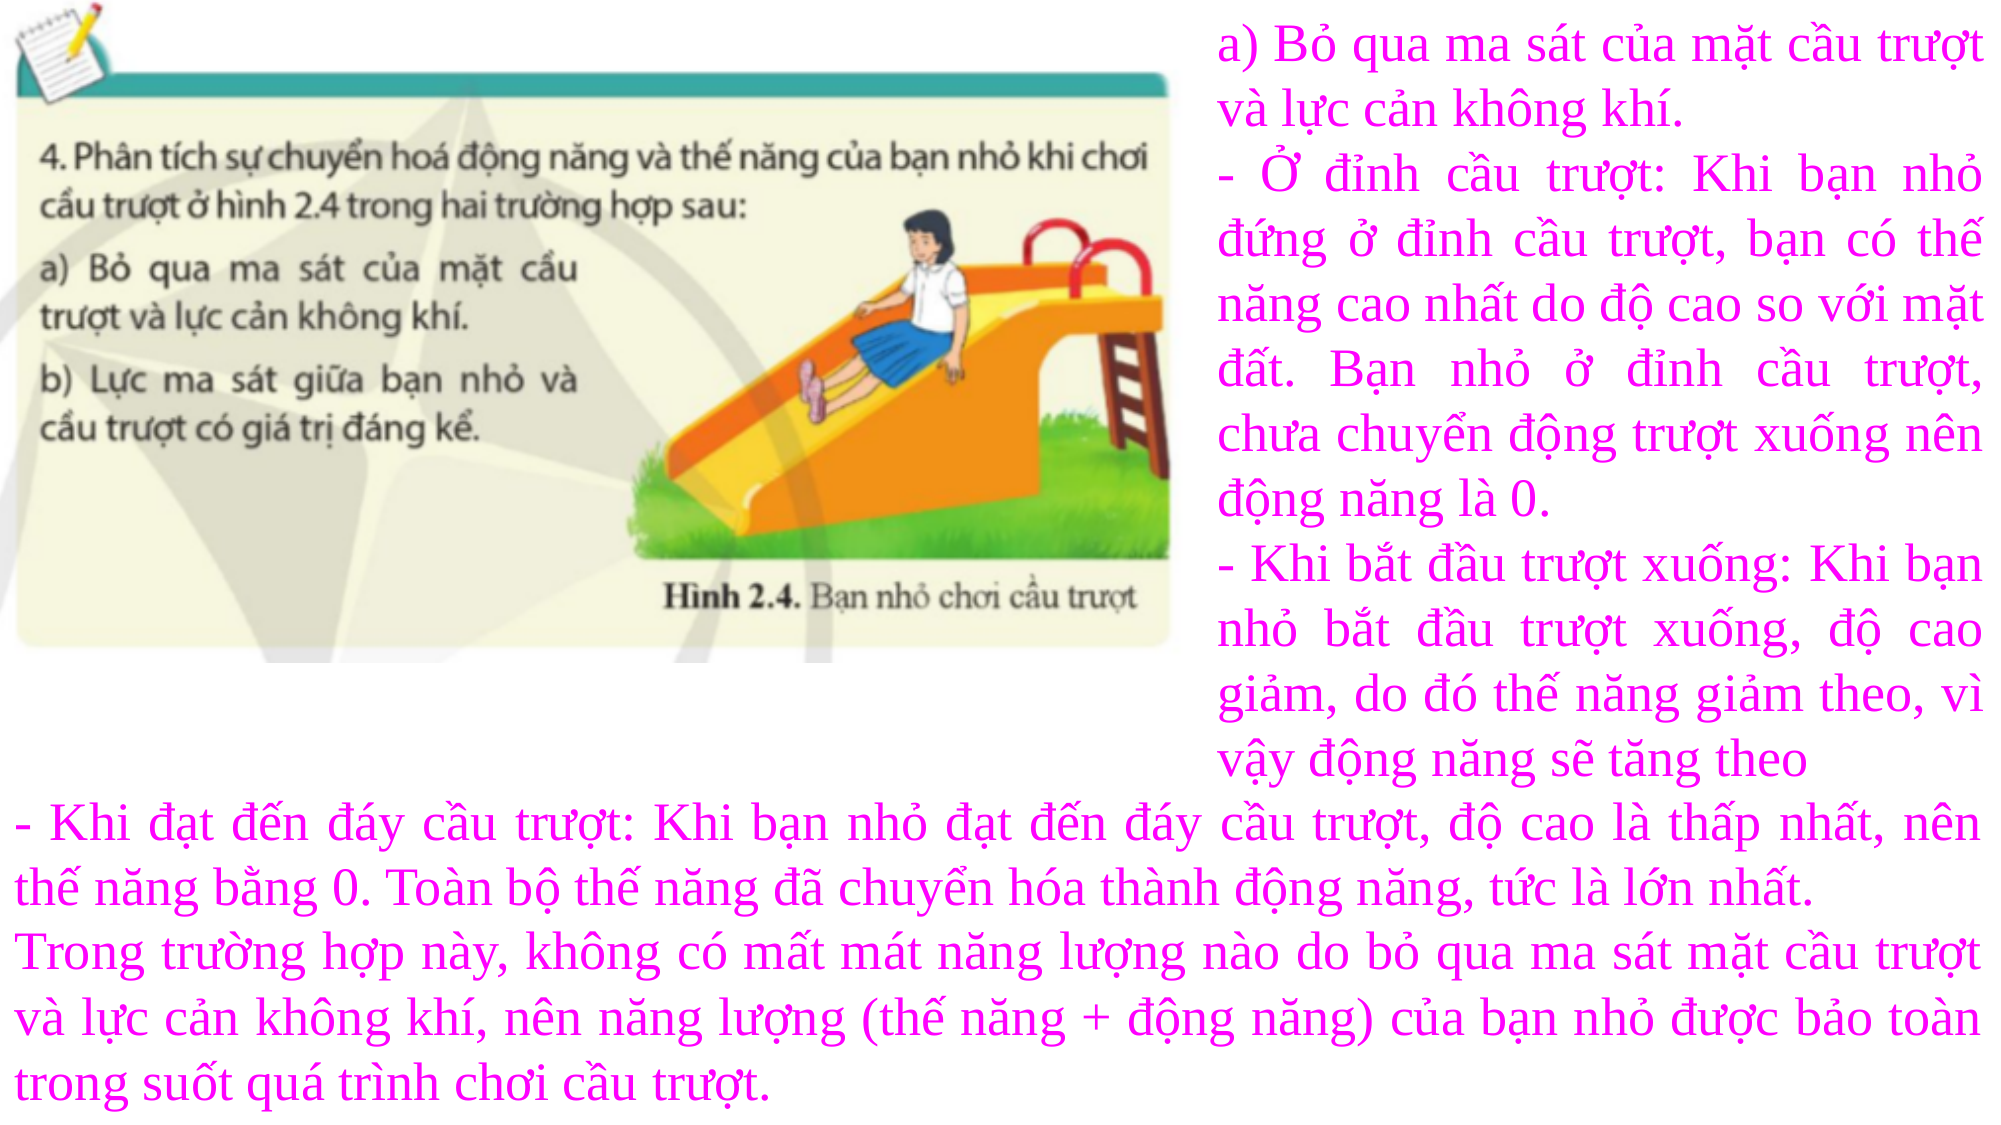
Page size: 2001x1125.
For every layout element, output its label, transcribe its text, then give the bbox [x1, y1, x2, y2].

text_box a) Bỏ qua ma sát của mặt cầu trượt và lực cản không khí. - Ở đỉnh cầu trượt: Khi bạn nhỏ đứng ở đỉnh cầu trượt, bạn có thế năng cao nhất do độ cao so với mặt đất. Bạn nhỏ ở đỉnh cầu trượt, chưa chuyển động trượt xuống nên động năng là 0. - Khi bắt đầu trượt xuống: Khi bạn nhỏ bắt đầu trượt xuống, độ cao giảm, do đó thế năng giảm theo, vì vậy động năng sẽ tăng theo [1202, 0, 2000, 778]
picture [0, 0, 1198, 663]
text_box - Khi đạt đến đáy cầu trượt: Khi bạn nhỏ đạt đến đáy cầu trượt, độ cao là thấp nhất, nên thế năng bằng 0. Toàn bộ thế năng đã chuyển hóa thành động năng, tức là lớn nhất. Trong trường hợp này, không có mất mát năng lượng nào do bỏ qua ma sát mặt cầu trượt và lực cản không khí, nên năng lượng (thế năng + động năng) của bạn nhỏ được bảo toàn trong suốt quá trình chơi cầu trượt. [0, 778, 2000, 1119]
